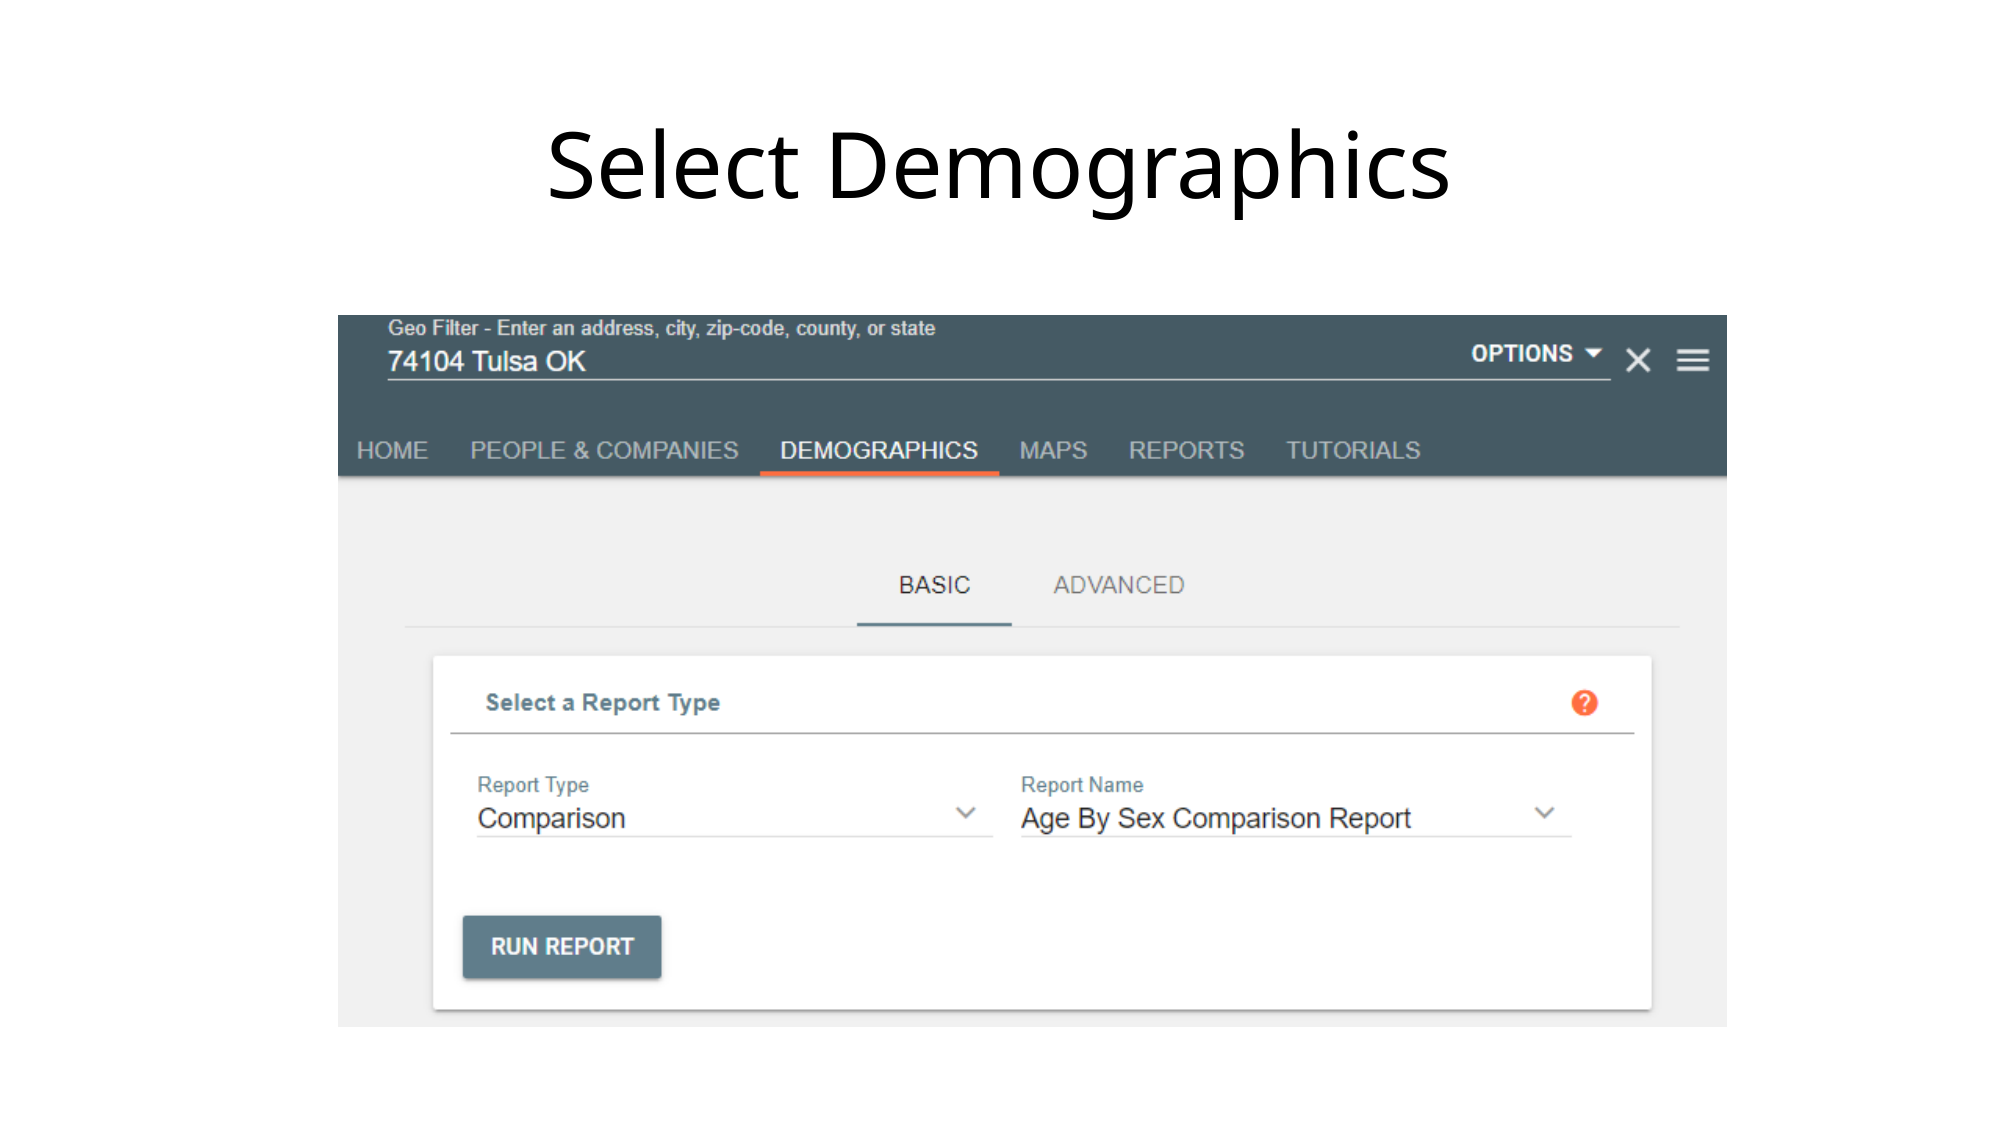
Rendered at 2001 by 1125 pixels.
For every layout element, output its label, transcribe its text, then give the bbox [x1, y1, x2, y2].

title Select Demographics [137, 59, 1863, 278]
picture [338, 315, 1727, 1027]
